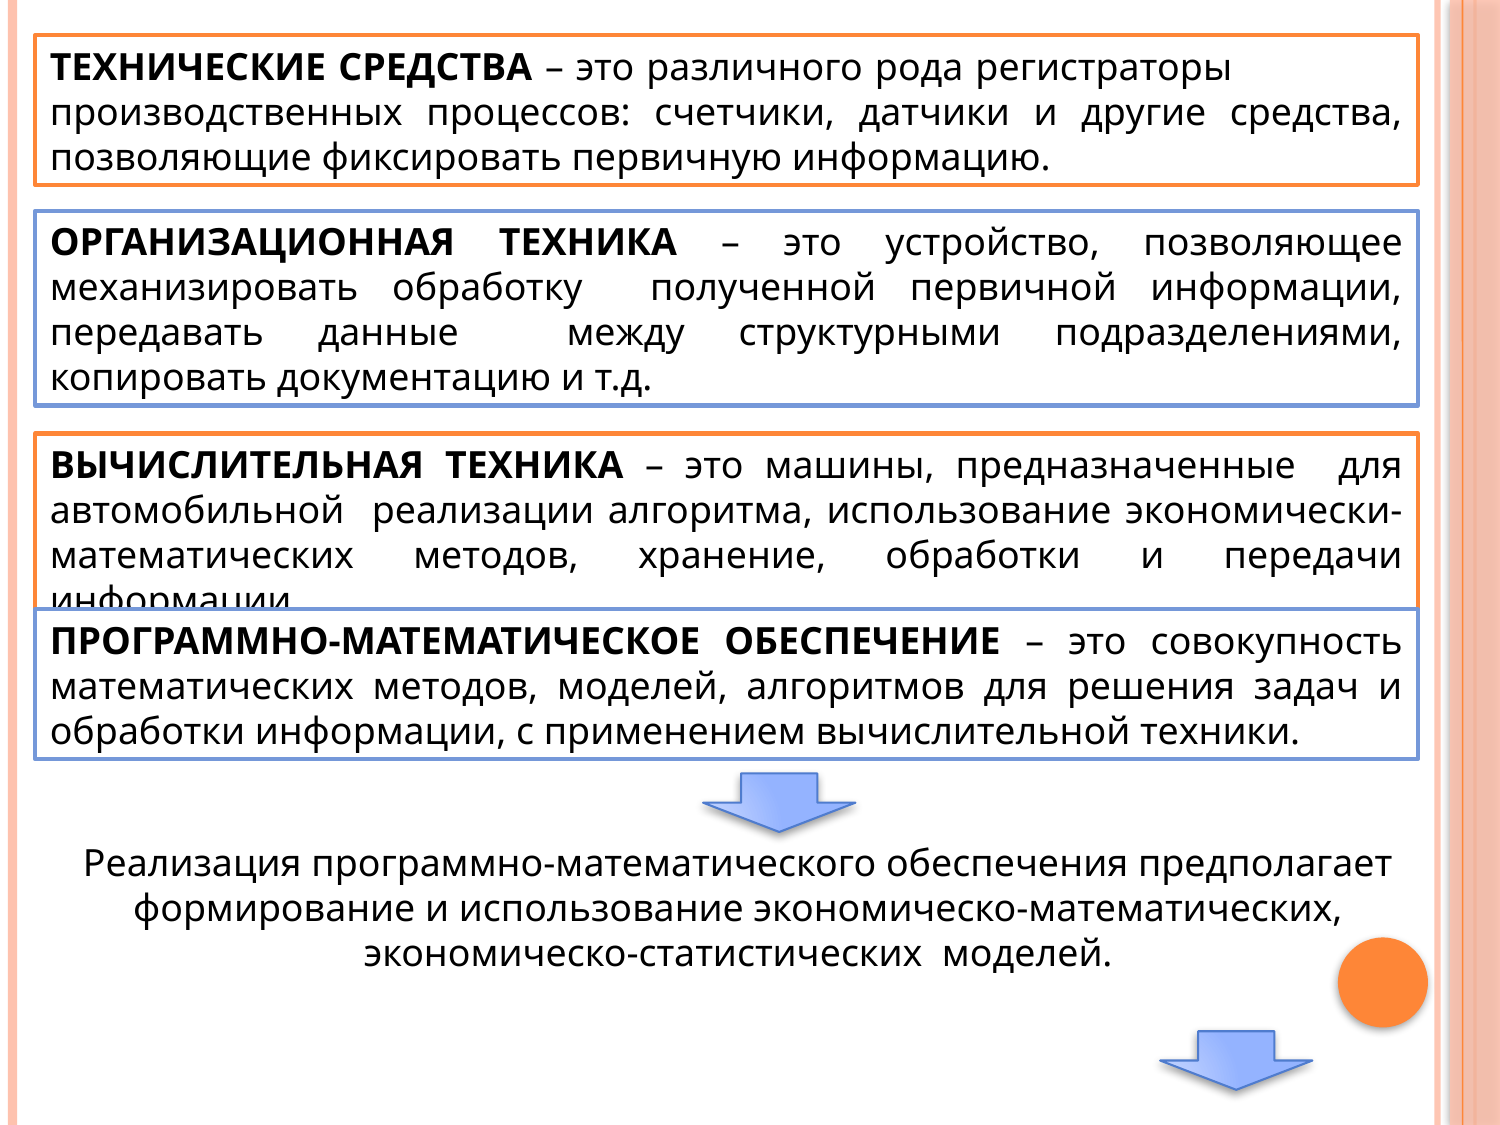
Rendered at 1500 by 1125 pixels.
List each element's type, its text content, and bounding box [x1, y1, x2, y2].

text_box ОРГАНИЗАЦИОННАЯ ТЕХНИКА – это устройство, позволяющее механизировать обработку полученной первичной информации, передавать данные между структурными подразделениями, копировать документацию и т.д. [33, 209, 1420, 408]
text_box ТЕХНИЧЕСКИЕ СРЕДСТВА – это различного рода регистраторы производственных процессов: счетчики, датчики и другие средства, позволяющие фиксировать первичную информацию. [33, 33, 1420, 187]
text_box Реализация программно-математического обеспечения предполагает формирование и использование экономическо-математических, экономическо-статистических моделей. [58, 831, 1418, 982]
text_box [702, 772, 857, 831]
text_box ПРОГРАММНО-МАТЕМАТИЧЕСКОЕ ОБЕСПЕЧЕНИЕ – это совокупность математических методов, моделей, алгоритмов для решения задач и обработки информации, с применением вычислительной техники. [33, 607, 1420, 761]
text_box [1159, 1030, 1314, 1091]
text_box ВЫЧИСЛИТЕЛЬНАЯ ТЕХНИКА – это машины, предназначенные для автомобильной реализации алгоритма, использование экономически-математических методов, хранение, обработки и передачи информации [33, 431, 1420, 607]
